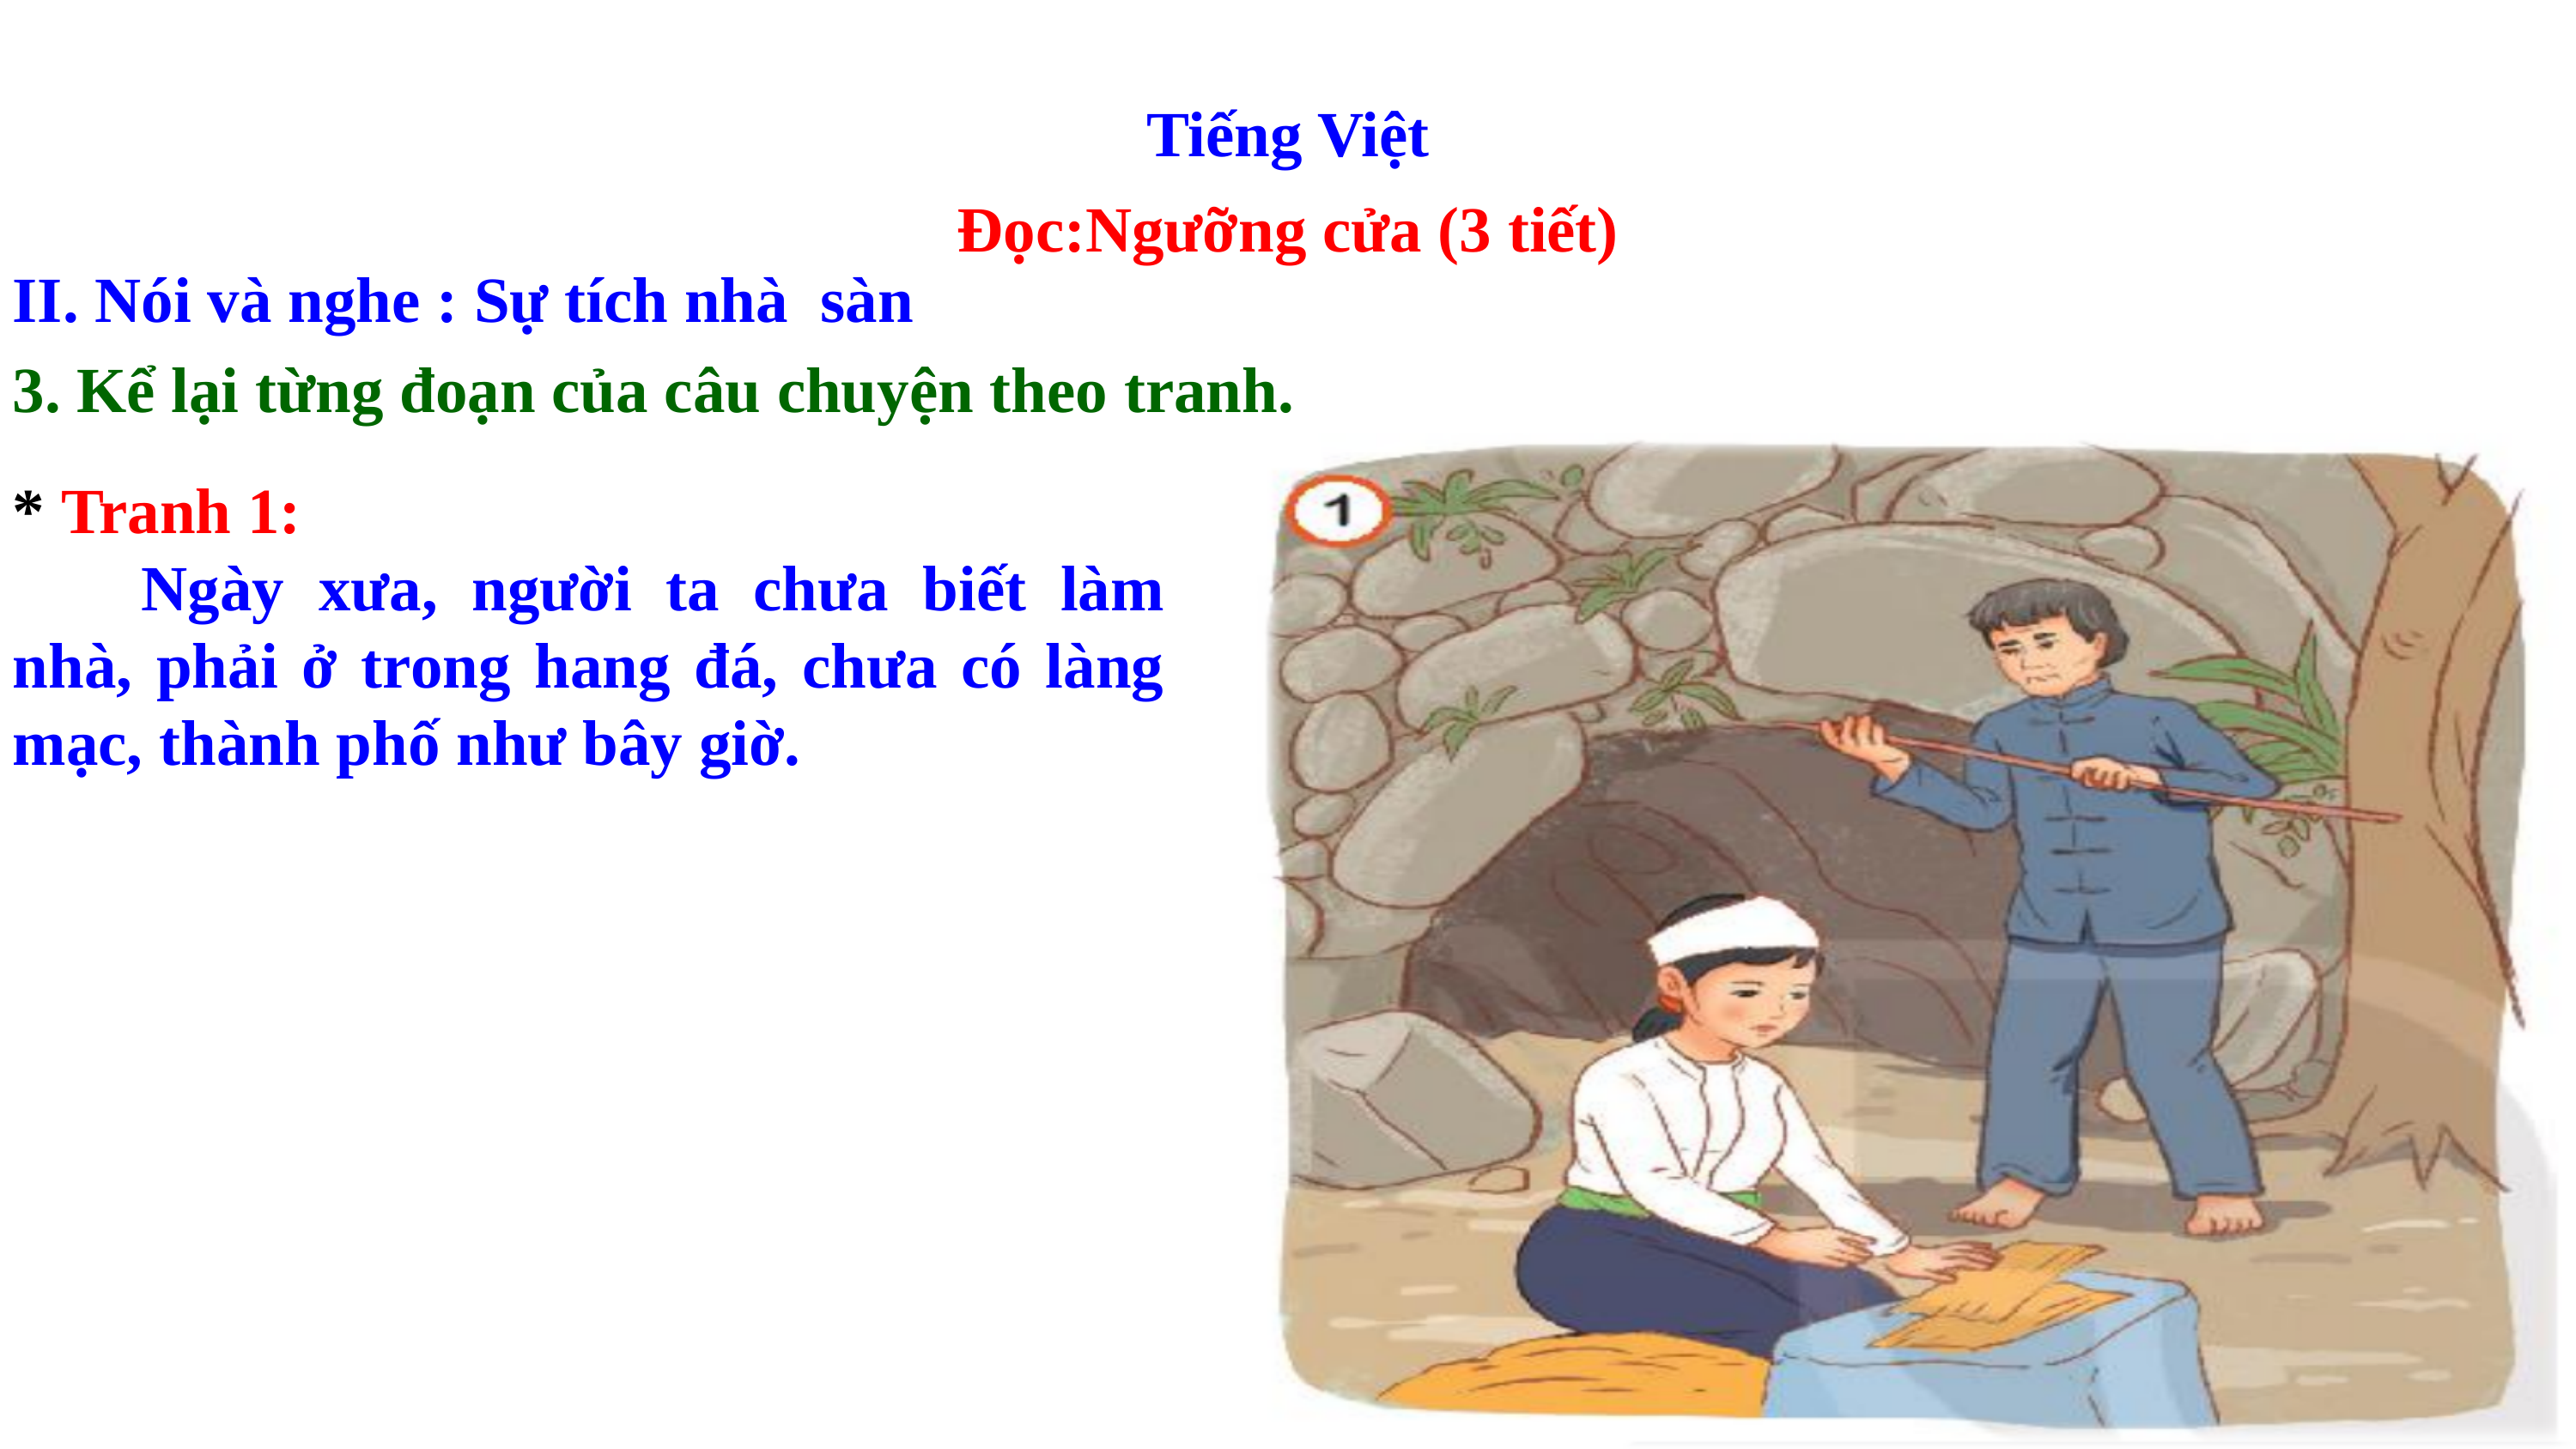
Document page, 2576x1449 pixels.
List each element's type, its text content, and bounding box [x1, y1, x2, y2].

text_box Tiếng Việt [323, 86, 2253, 177]
picture [1257, 432, 2576, 1449]
text_box II. Nói và nghe : Sự tích nhà sàn [0, 251, 1017, 342]
text_box 3. Kể lại từng đoạn của câu chuyện theo tranh. [0, 342, 1837, 433]
text_box Đọc:Ngưỡng cửa (3 tiết) [0, 180, 2576, 271]
text_box * Tranh 1: Ngày xưa, người ta chưa biết làm nhà, phải ở trong hang đá, chưa có làng mạc, thành phố như bây giờ. [0, 462, 1178, 785]
